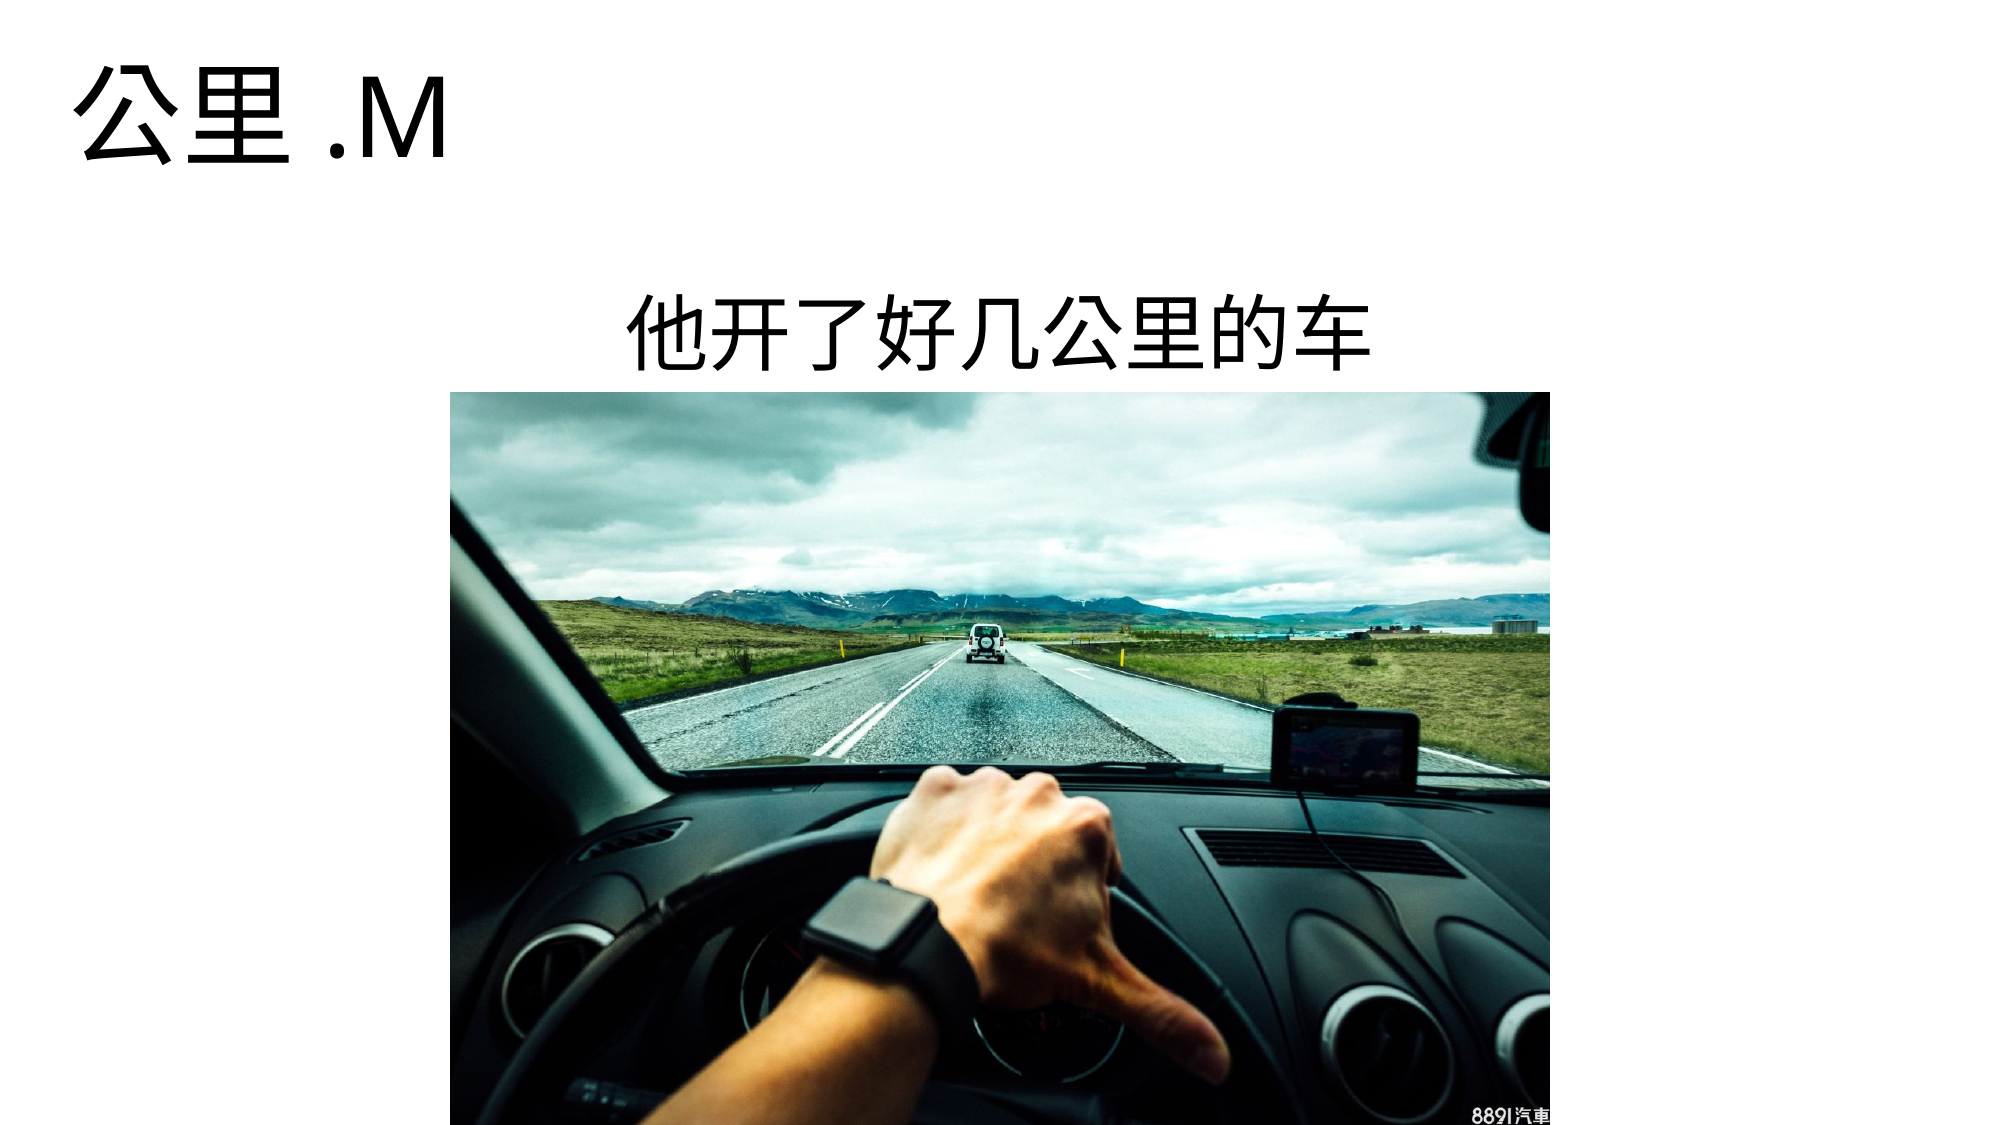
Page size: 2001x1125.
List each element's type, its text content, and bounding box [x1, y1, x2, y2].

text_box 公里.M [55, 38, 1831, 338]
picture [450, 392, 1550, 1125]
text_box 他开了好几公里的车 [10, 244, 1989, 431]
